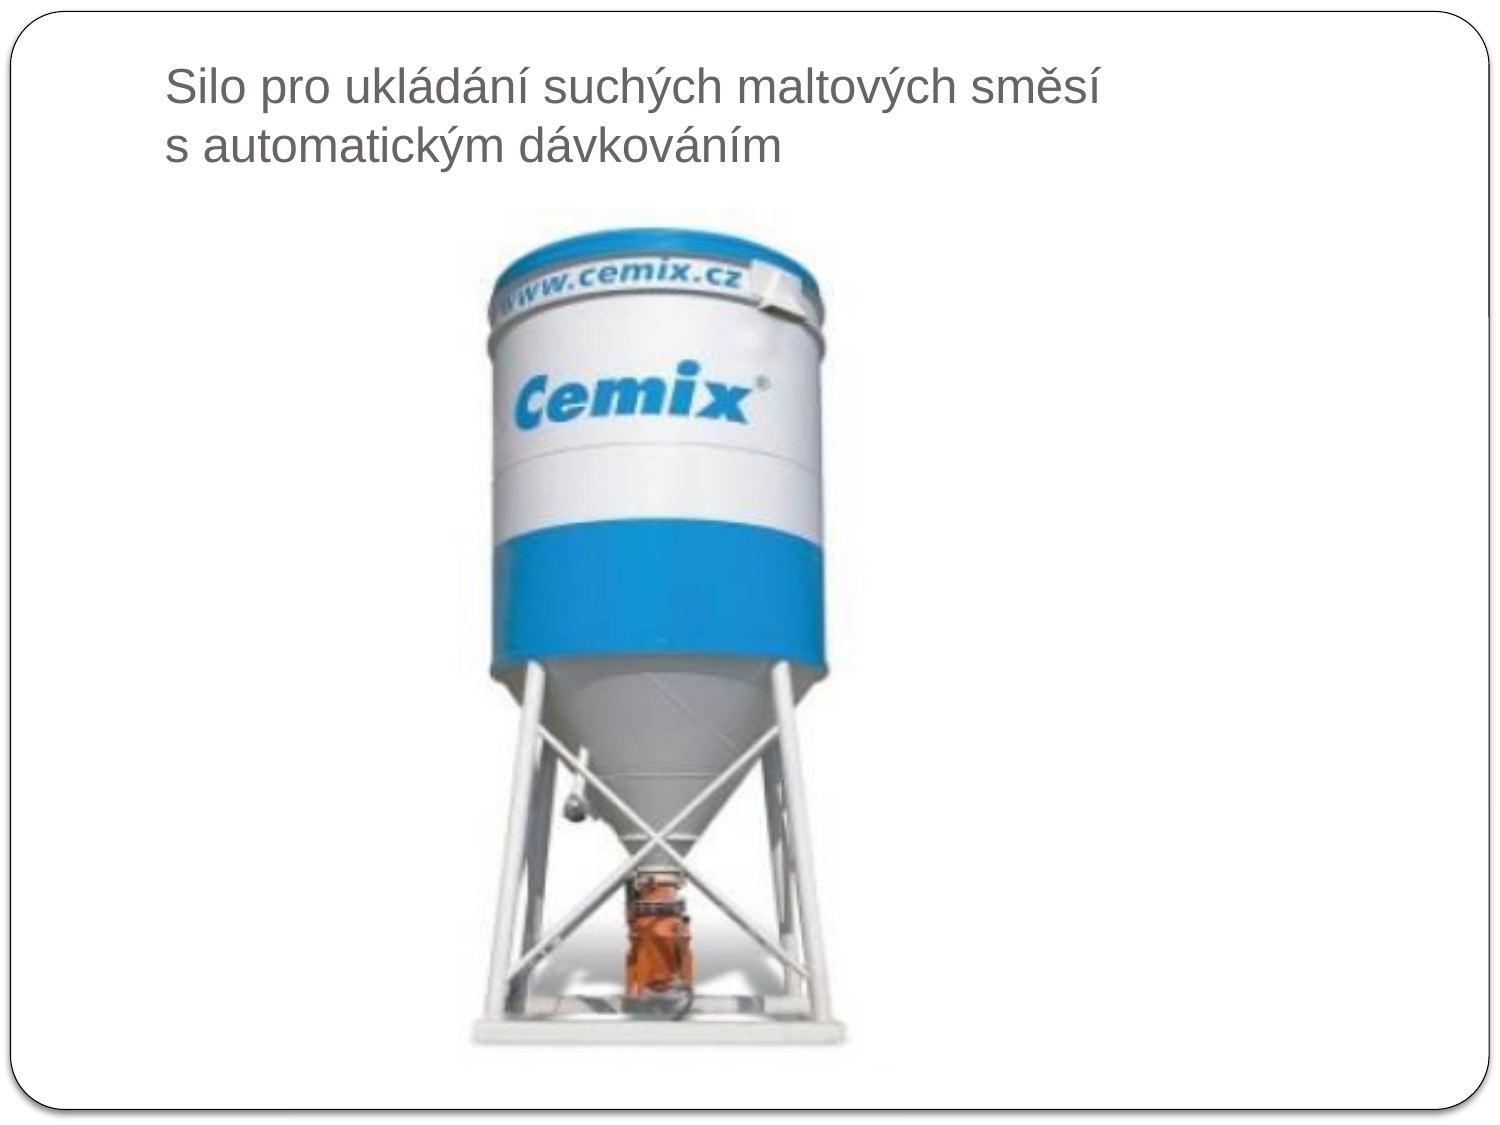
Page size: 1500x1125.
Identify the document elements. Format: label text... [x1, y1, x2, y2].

title Silo pro ukládání suchých maltových směsí s automatickým dávkováním [150, 45, 1425, 233]
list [418, 207, 892, 1071]
